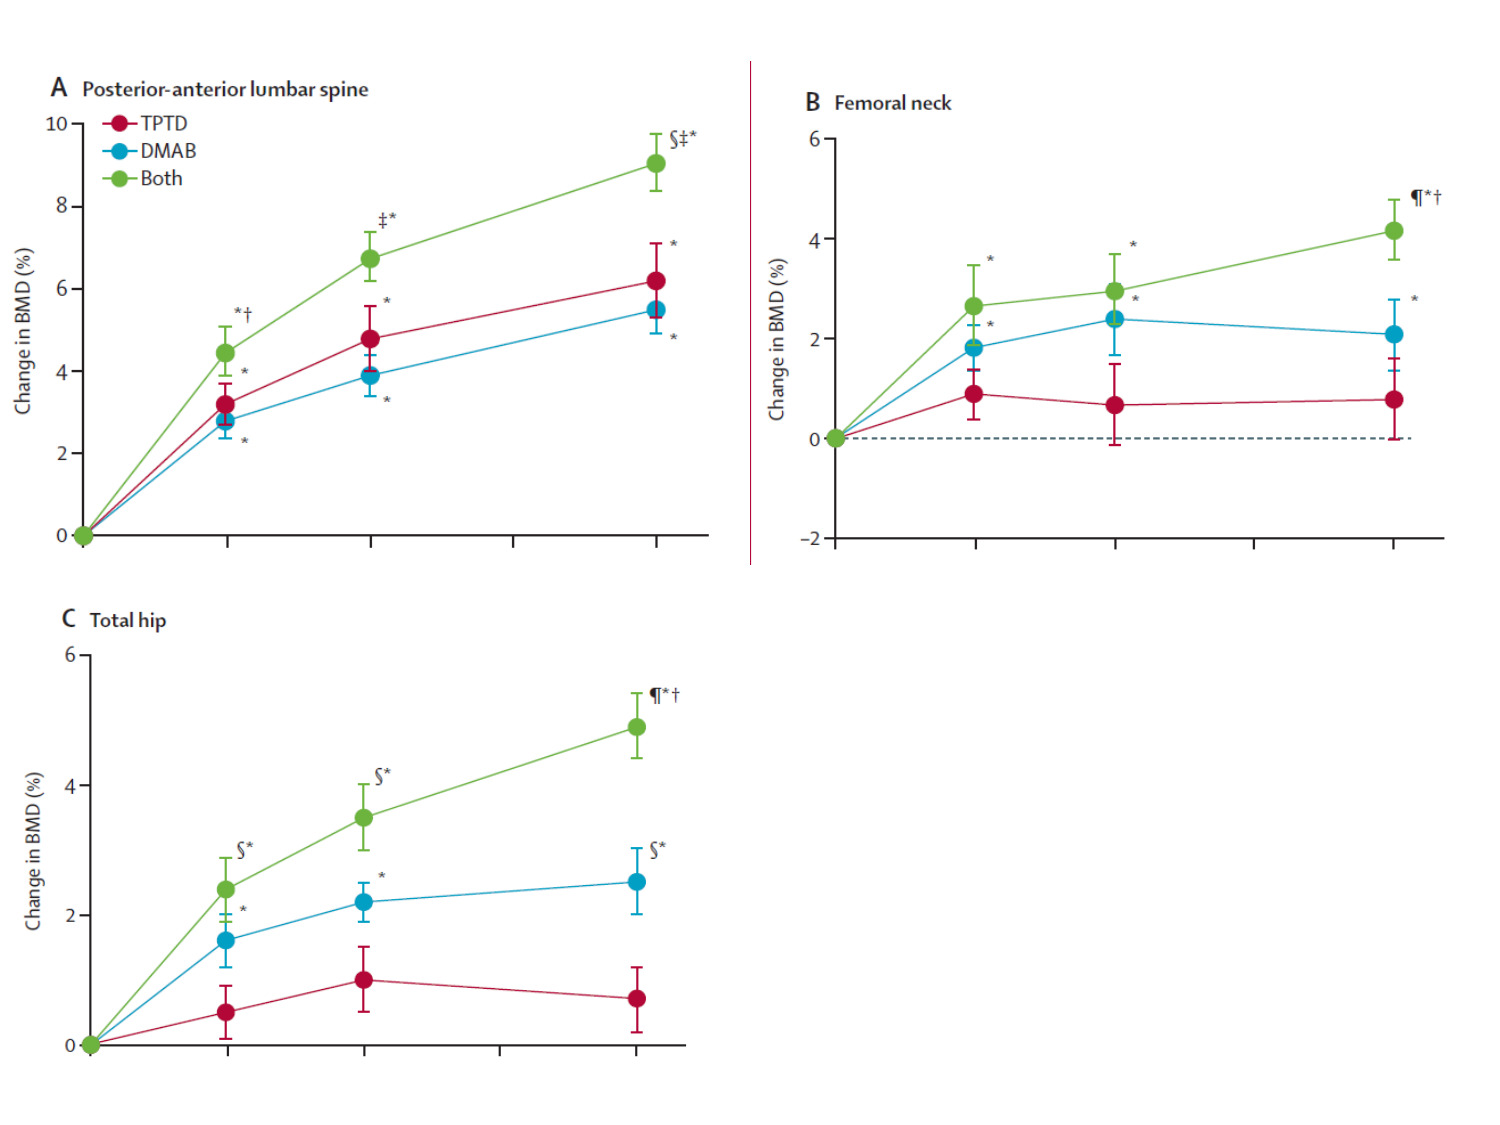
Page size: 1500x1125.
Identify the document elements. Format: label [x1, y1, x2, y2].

picture [0, 61, 719, 565]
picture [749, 61, 1451, 565]
picture [20, 587, 698, 1066]
